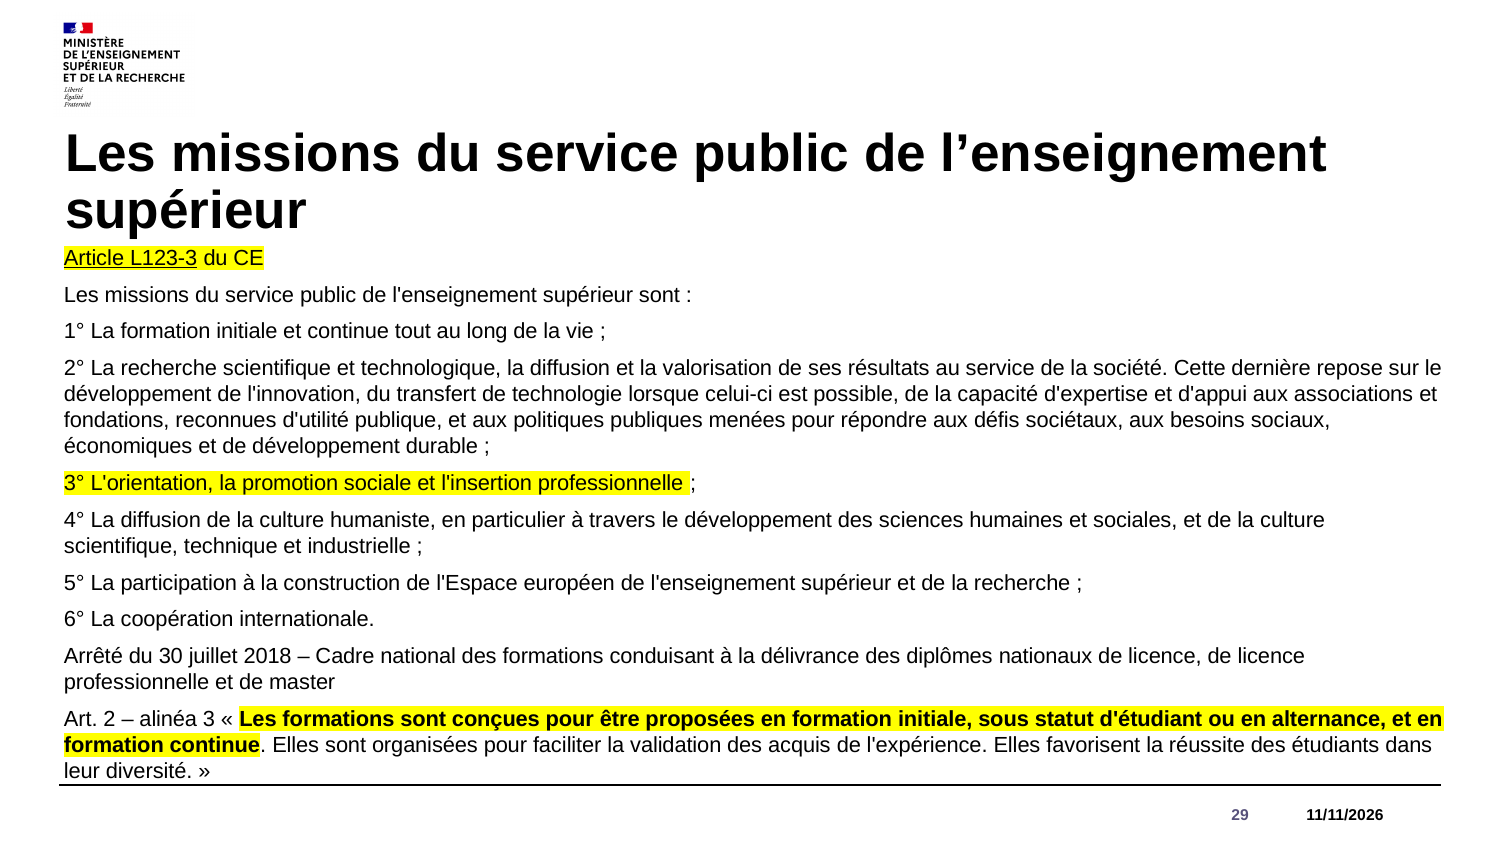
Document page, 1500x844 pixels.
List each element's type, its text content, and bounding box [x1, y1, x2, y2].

picture [53, 12, 195, 117]
list Article L123-3 du CE Les missions du service public de l'enseignement supérieur sont : 1° La formation initiale et continue tout au long de la vie ; 2° La recherche scientifique et technologique, la diffusion et la valorisation de ses résultats au service de la société. Cette dernière repose sur le développement de l'innovation, du transfert de technologie lorsque celui-ci est possible, de la capacité d'expertise et d'appui aux associations et fondations, reconnues d'utilité publique, et aux politiques publiques menées pour répondre aux défis sociétaux, aux besoins sociaux, économiques et de développement durable ; 3° L'orientation, la promotion sociale et l'insertion professionnelle ; 4° La diffusion de la culture humaniste, en particulier à travers le développement des sciences humaines et sociales, et de la culture scientifique, technique et industrielle ; 5° La participation à la construction de l'Espace européen de l'enseignement supérieur et de la recherche ; 6° La coopération internationale. Arrêté du 30 juillet 2018 – Cadre national des formations conduisant à la délivrance des diplômes nationaux de licence, de licence professionnelle et de master Art. 2 – alinéa 3 « Les formations sont conçues pour être proposées en formation initiale, sous statut d'étudiant ou en alternance, et en formation continue. Elles sont organisées pour faciliter la validation des acquis de l'expérience. Elles favorisent la réussite des étudiants dans leur diversité. » [64, 243, 1446, 720]
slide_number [1249, 784, 1441, 844]
title Les missions du service public de l’enseignement supérieur [64, 125, 1447, 244]
slide_number 29 [1027, 784, 1249, 844]
